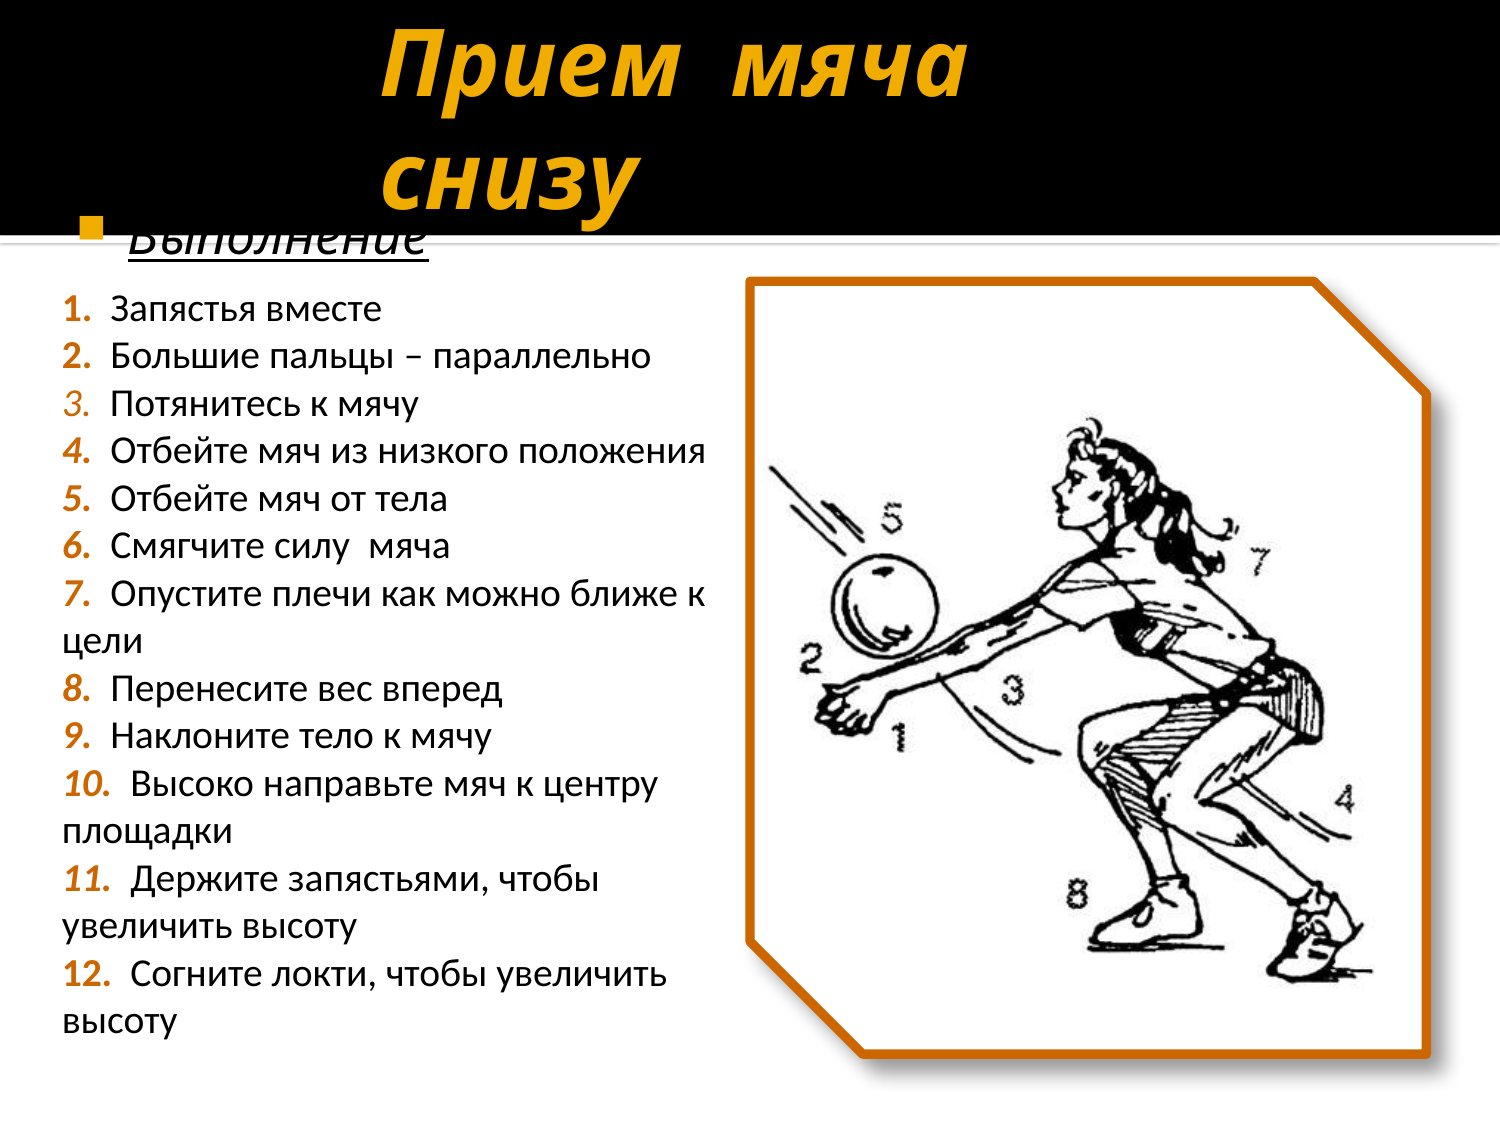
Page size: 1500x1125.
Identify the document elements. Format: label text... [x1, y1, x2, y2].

list Выполнение [46, 187, 712, 274]
text_box 1. Запястья вместе 2. Большие пальцы – параллельно 3. Потянитесь к мячу 4. Отбейте мяч из низкого положения 5. Отбейте мяч от тела 6. Смягчите силу мяча 7. Опустите плечи как можно ближе к цели 8. Перенесите вес вперед 9. Наклоните тело к мячу 10. Высоко направьте мяч к центру площадки 11. Держите запястьями, чтобы увеличить высоту 12. Согните локти, чтобы увеличить высоту [46, 274, 739, 1125]
picture [749, 281, 1427, 1055]
title Прием мяча снизу [364, 46, 1136, 185]
